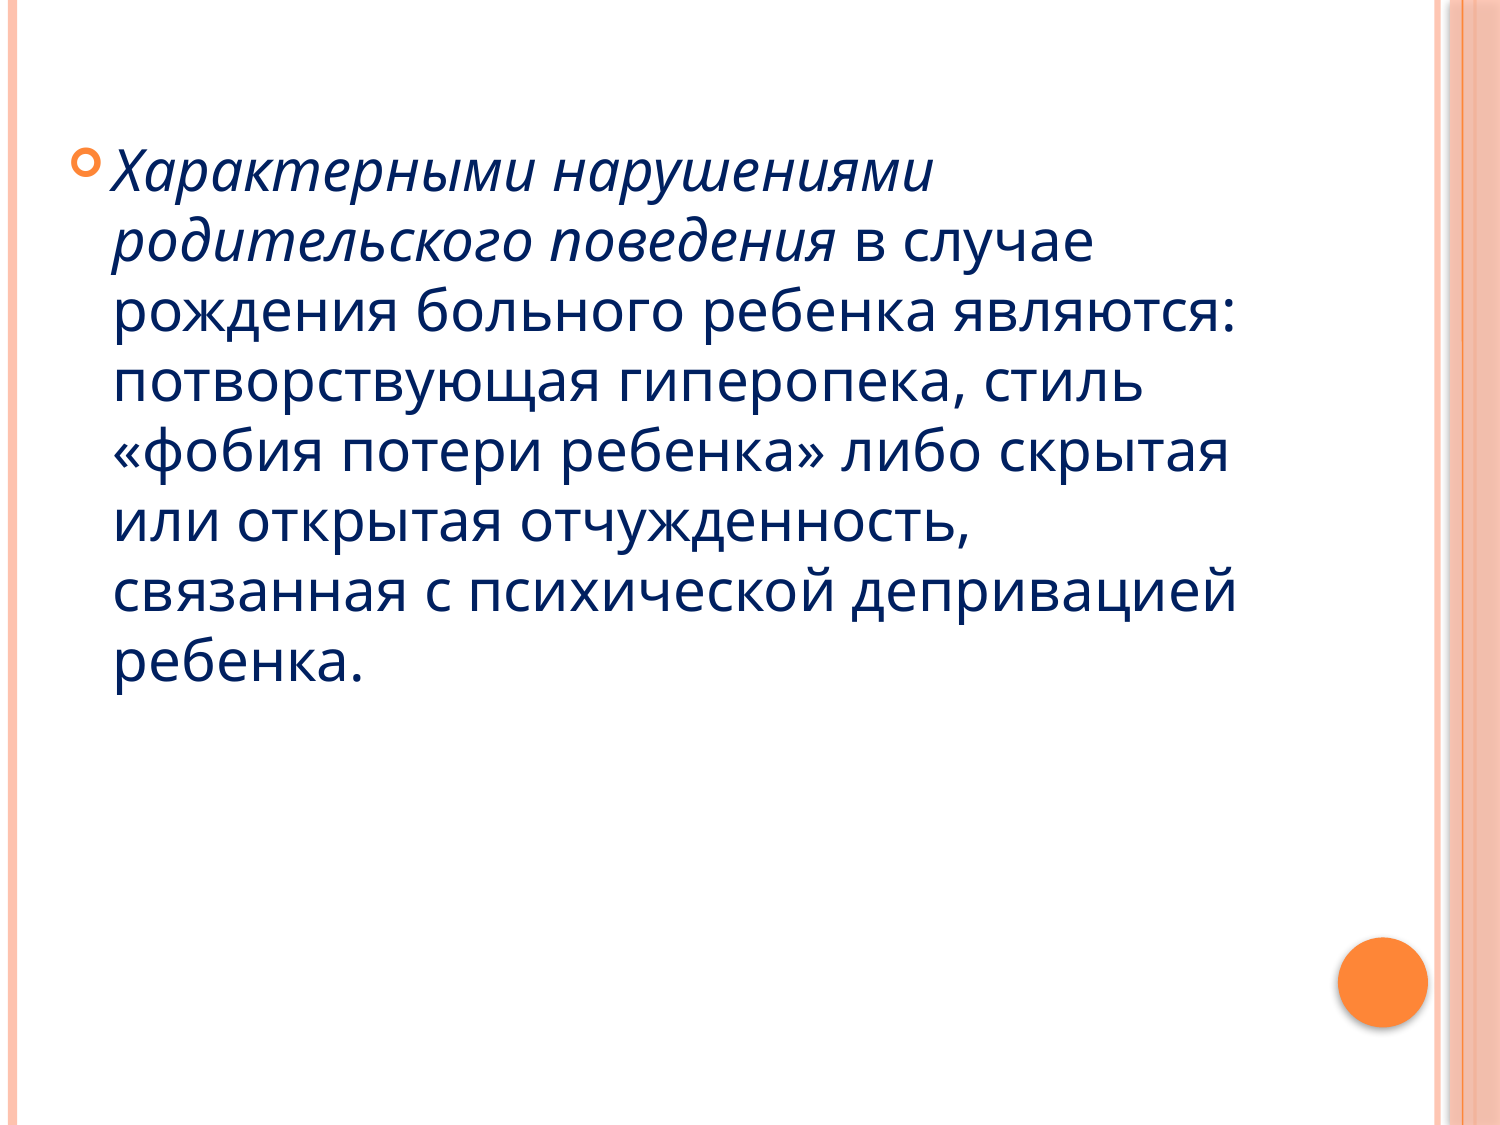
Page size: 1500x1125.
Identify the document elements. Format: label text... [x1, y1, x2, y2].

list Характерными нарушениями родительского поведения в случае рождения больного ребенка являются: потворствующая гиперопека, стиль «фобия потери ребенка» либо скрытая или открытая отчужденность, связанная с психической депривацией ребенка. [53, 125, 1279, 925]
